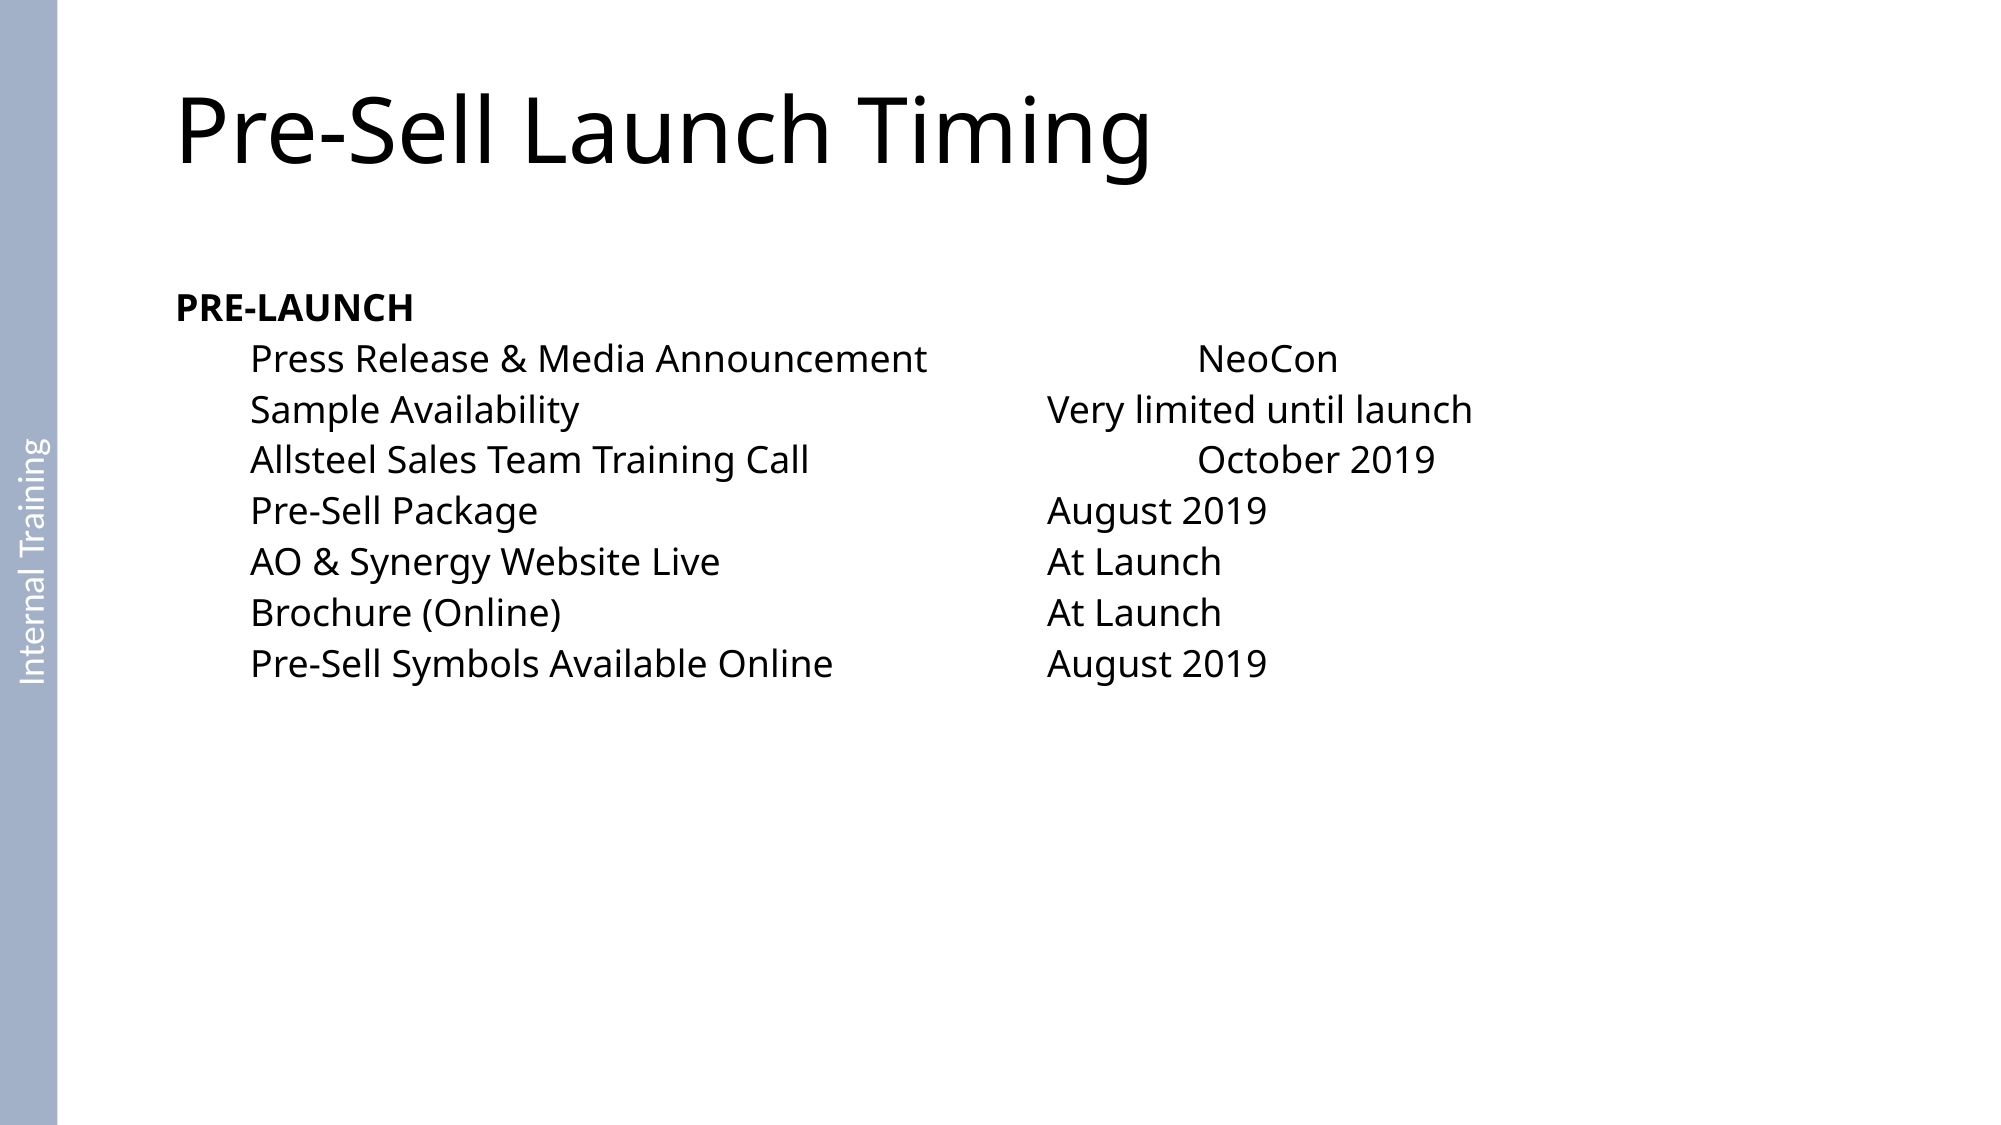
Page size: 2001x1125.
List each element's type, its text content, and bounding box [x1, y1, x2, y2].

text_box Internal Training [0, 0, 58, 1125]
text_box Pre-Sell Launch Timing [160, 77, 1899, 206]
text_box PRE-LAUNCH Press Release & Media Announcement NeoCon Sample Availability Very limited until launch Allsteel Sales Team Training Call October 2019 Pre-Sell Package August 2019 AO & Synergy Website Live At Launch Brochure (Online) At Launch Pre-Sell Symbols Available Online August 2019 [160, 283, 1965, 686]
